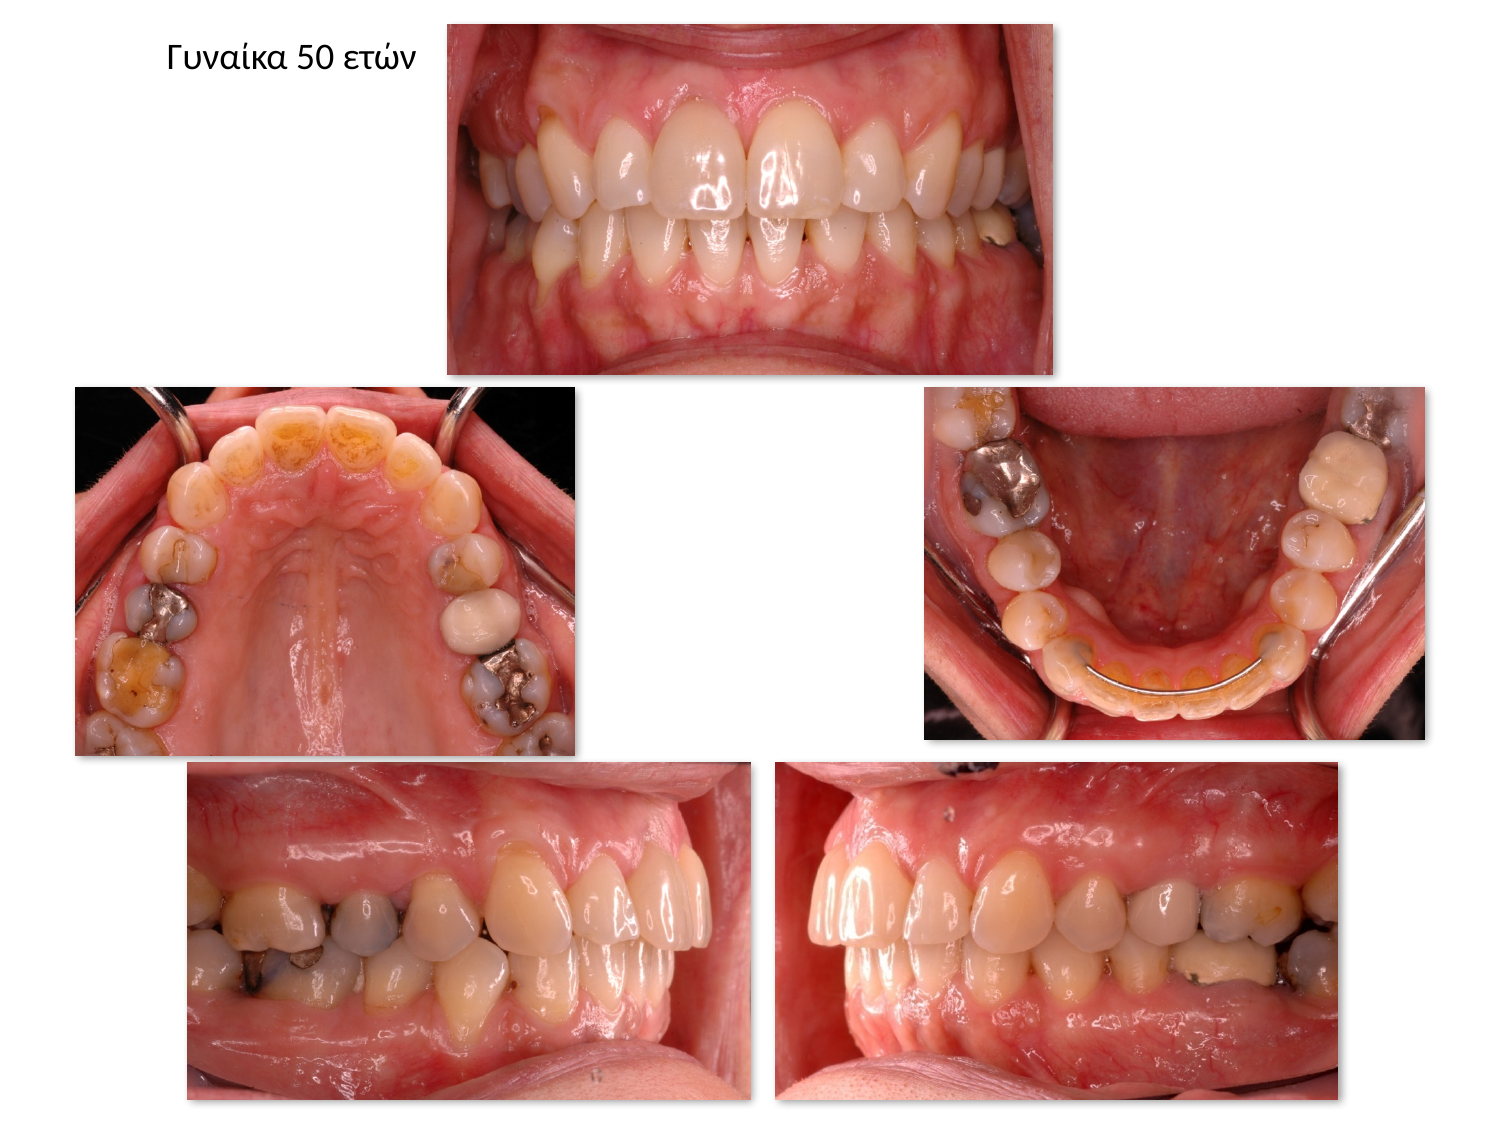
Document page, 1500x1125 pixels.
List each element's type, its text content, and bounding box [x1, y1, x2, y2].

picture [774, 762, 1338, 1101]
picture [187, 762, 751, 1100]
picture [74, 387, 576, 757]
picture [924, 387, 1426, 741]
picture [446, 24, 1053, 376]
text_box Γυναίκα 50 ετών [152, 24, 432, 85]
